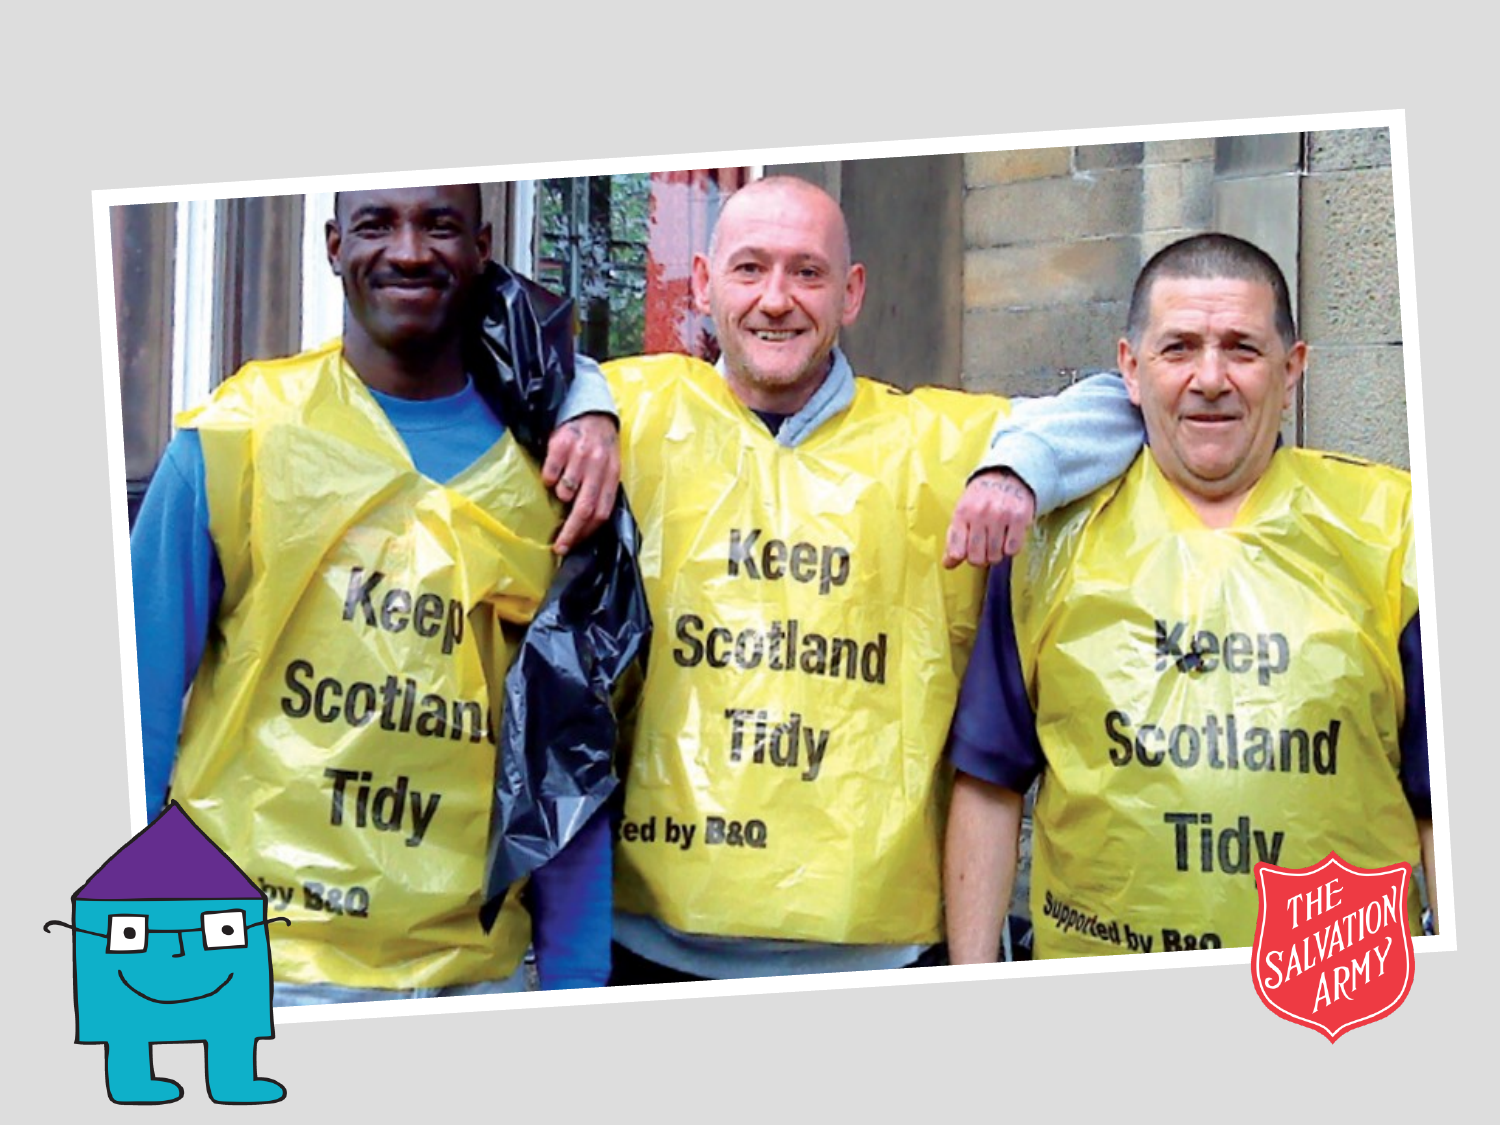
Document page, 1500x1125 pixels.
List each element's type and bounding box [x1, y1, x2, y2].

picture [40, 793, 296, 1125]
picture [1245, 845, 1424, 1048]
text_box [100, 117, 1449, 1015]
